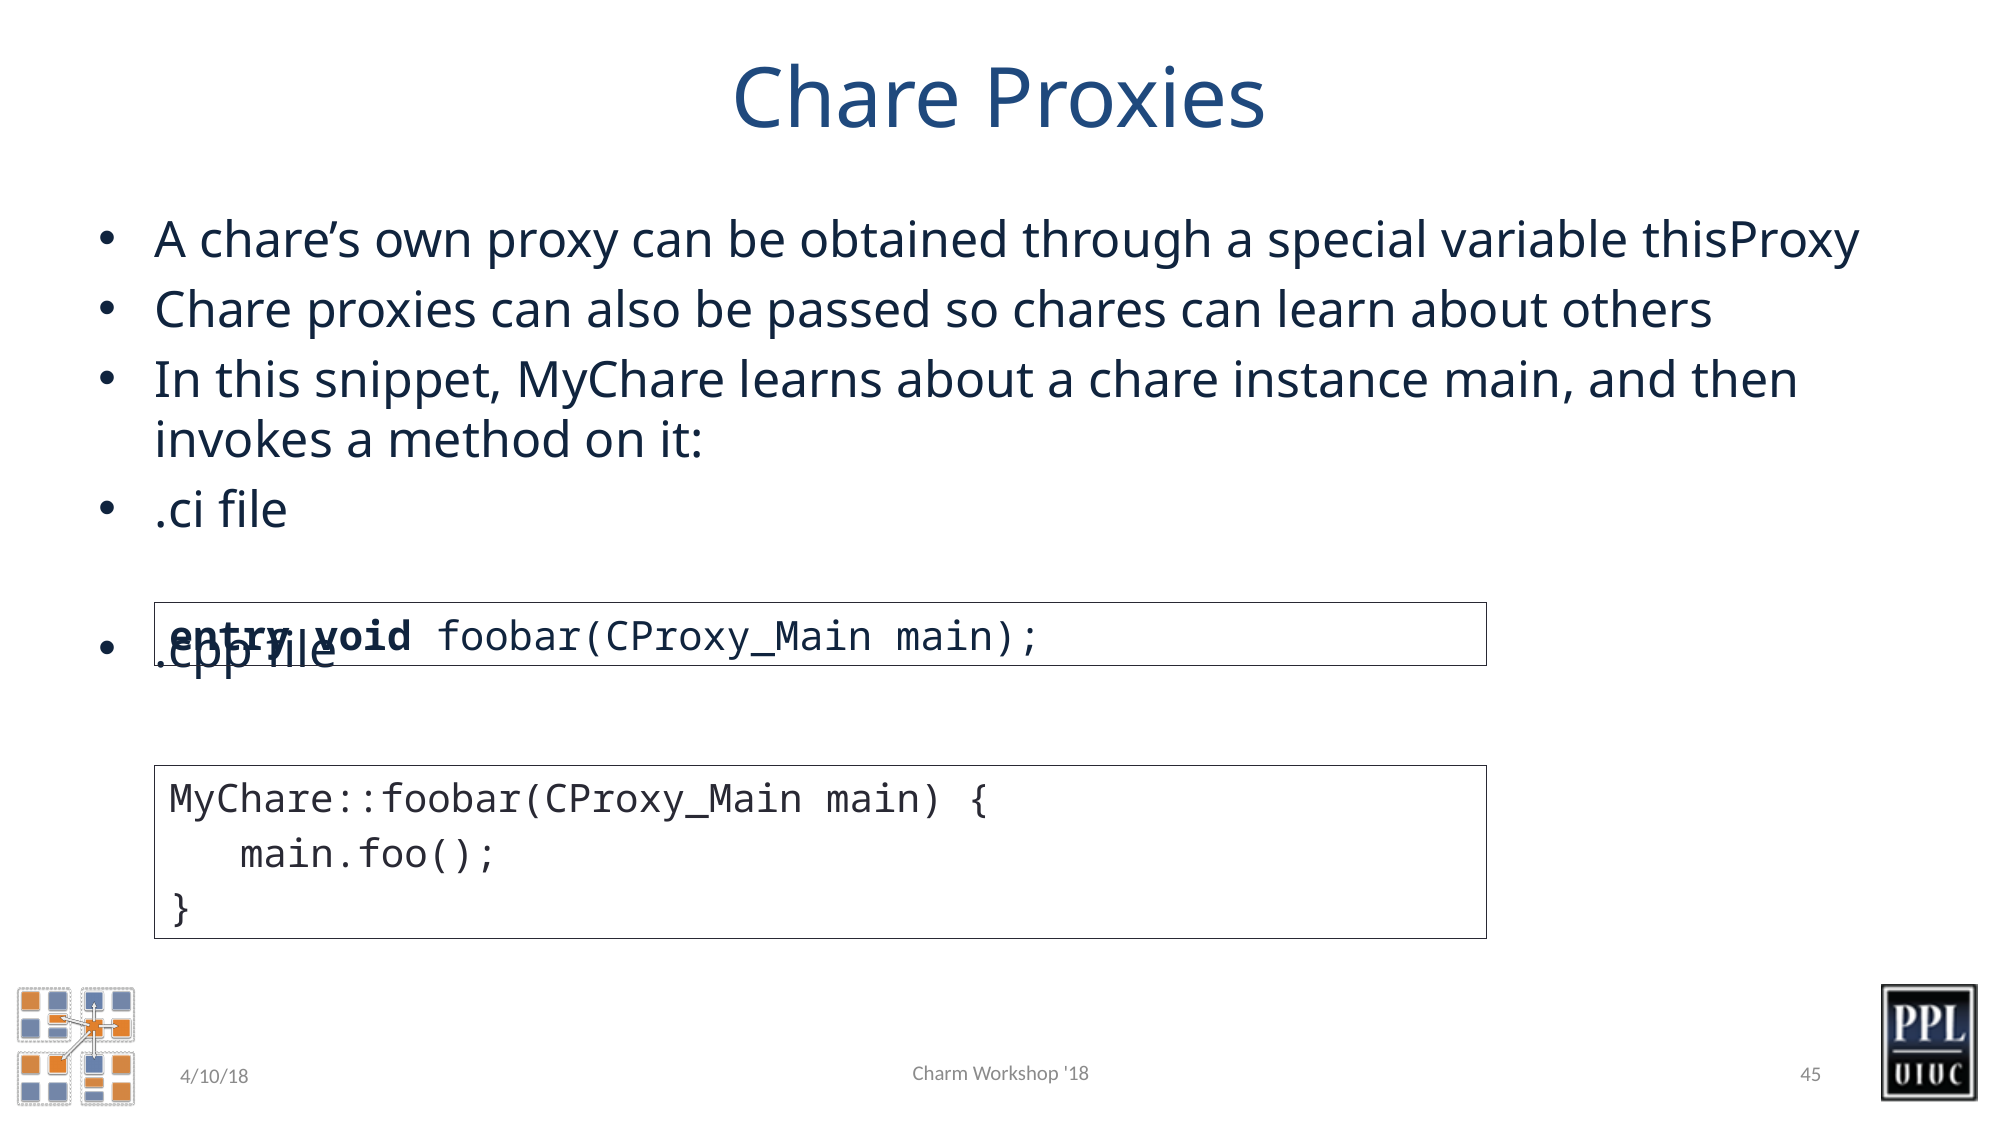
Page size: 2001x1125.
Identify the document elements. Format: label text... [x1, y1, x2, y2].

text_box entry void foobar(CProxy_Main main); [154, 602, 1487, 666]
picture [12, 982, 140, 1110]
slide_number 45 [1625, 1042, 1837, 1103]
footer Charm Workshop '18 [615, 1042, 1387, 1103]
picture [1881, 984, 1978, 1107]
title Chare Proxies [66, 24, 1934, 163]
text_box MyChare::foobar(CProxy_Main main) { main.foo(); } [154, 765, 1487, 939]
list A chare’s own proxy can be obtained through a special variable thisProxy Chare proxies can also be passed so chares can learn about others In this snippet, MyChare learns about a chare instance main, and then invokes a method on it: .ci file .cpp file [83, 200, 1900, 1005]
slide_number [165, 1044, 468, 1105]
